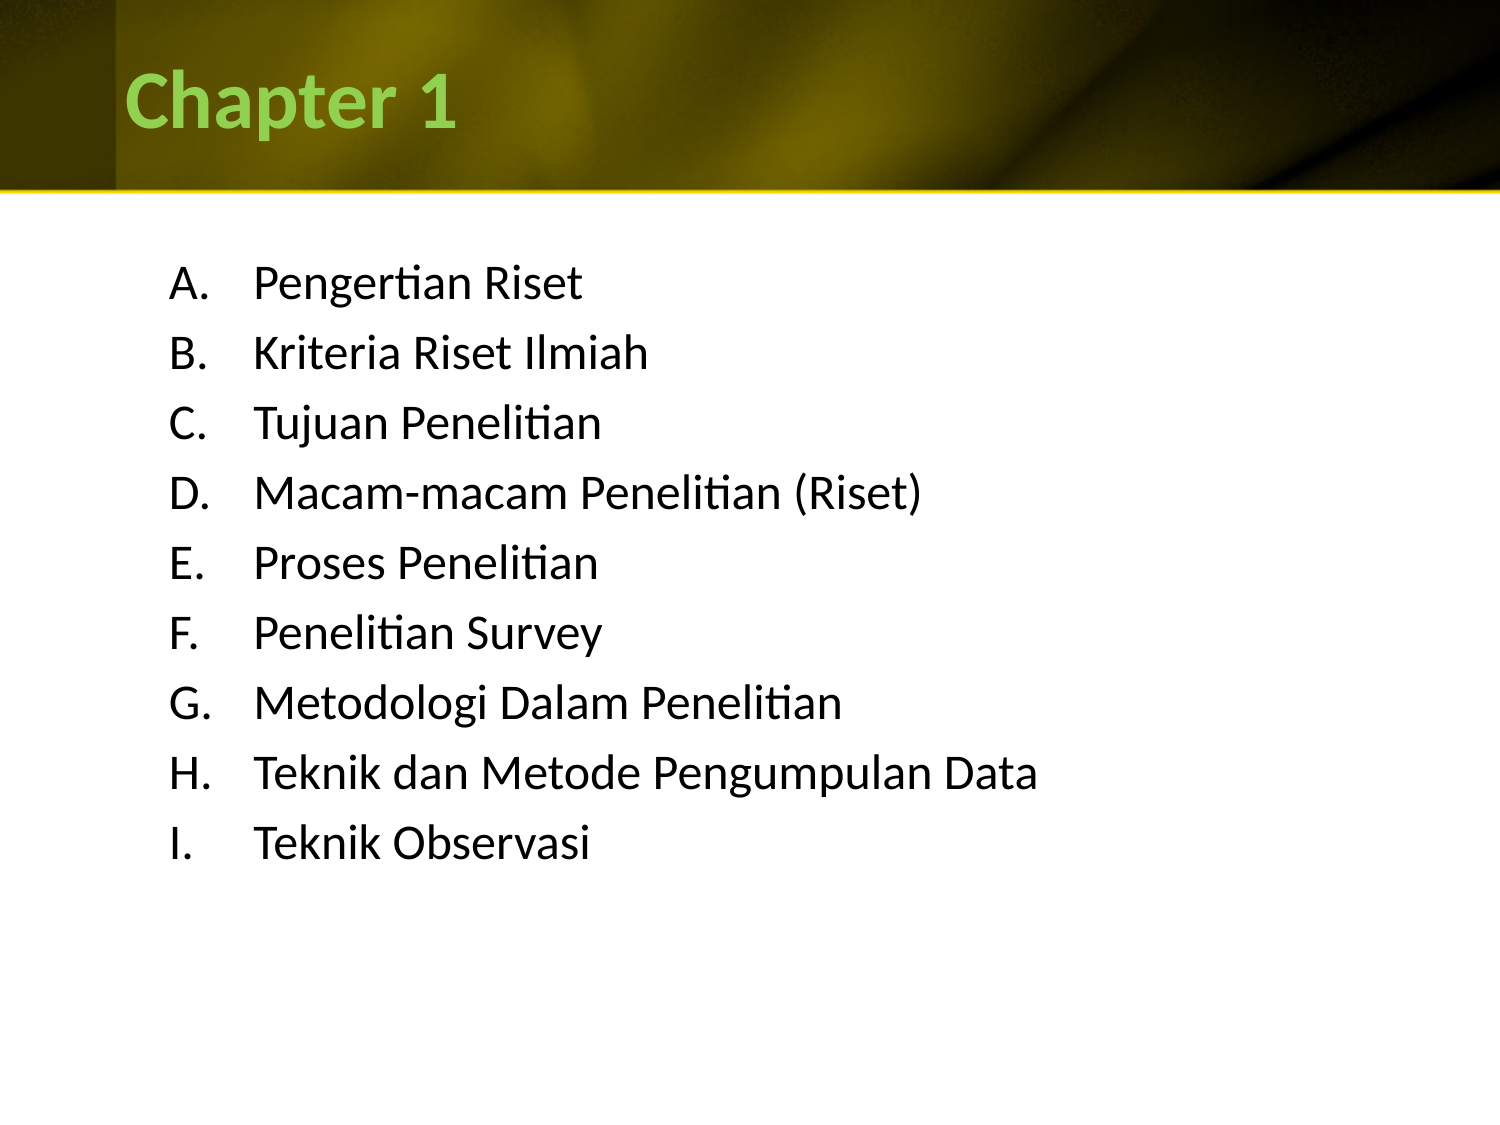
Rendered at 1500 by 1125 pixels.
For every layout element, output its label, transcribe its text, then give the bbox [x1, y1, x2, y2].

list Pengertian Riset Kriteria Riset Ilmiah Tujuan Penelitian Macam-macam Penelitian (Riset) Proses Penelitian Penelitian Survey Metodologi Dalam Penelitian Teknik dan Metode Pengumpulan Data Teknik Observasi [153, 241, 1388, 1013]
title Chapter 1 [109, 29, 1386, 160]
picture [0, 0, 1500, 1125]
